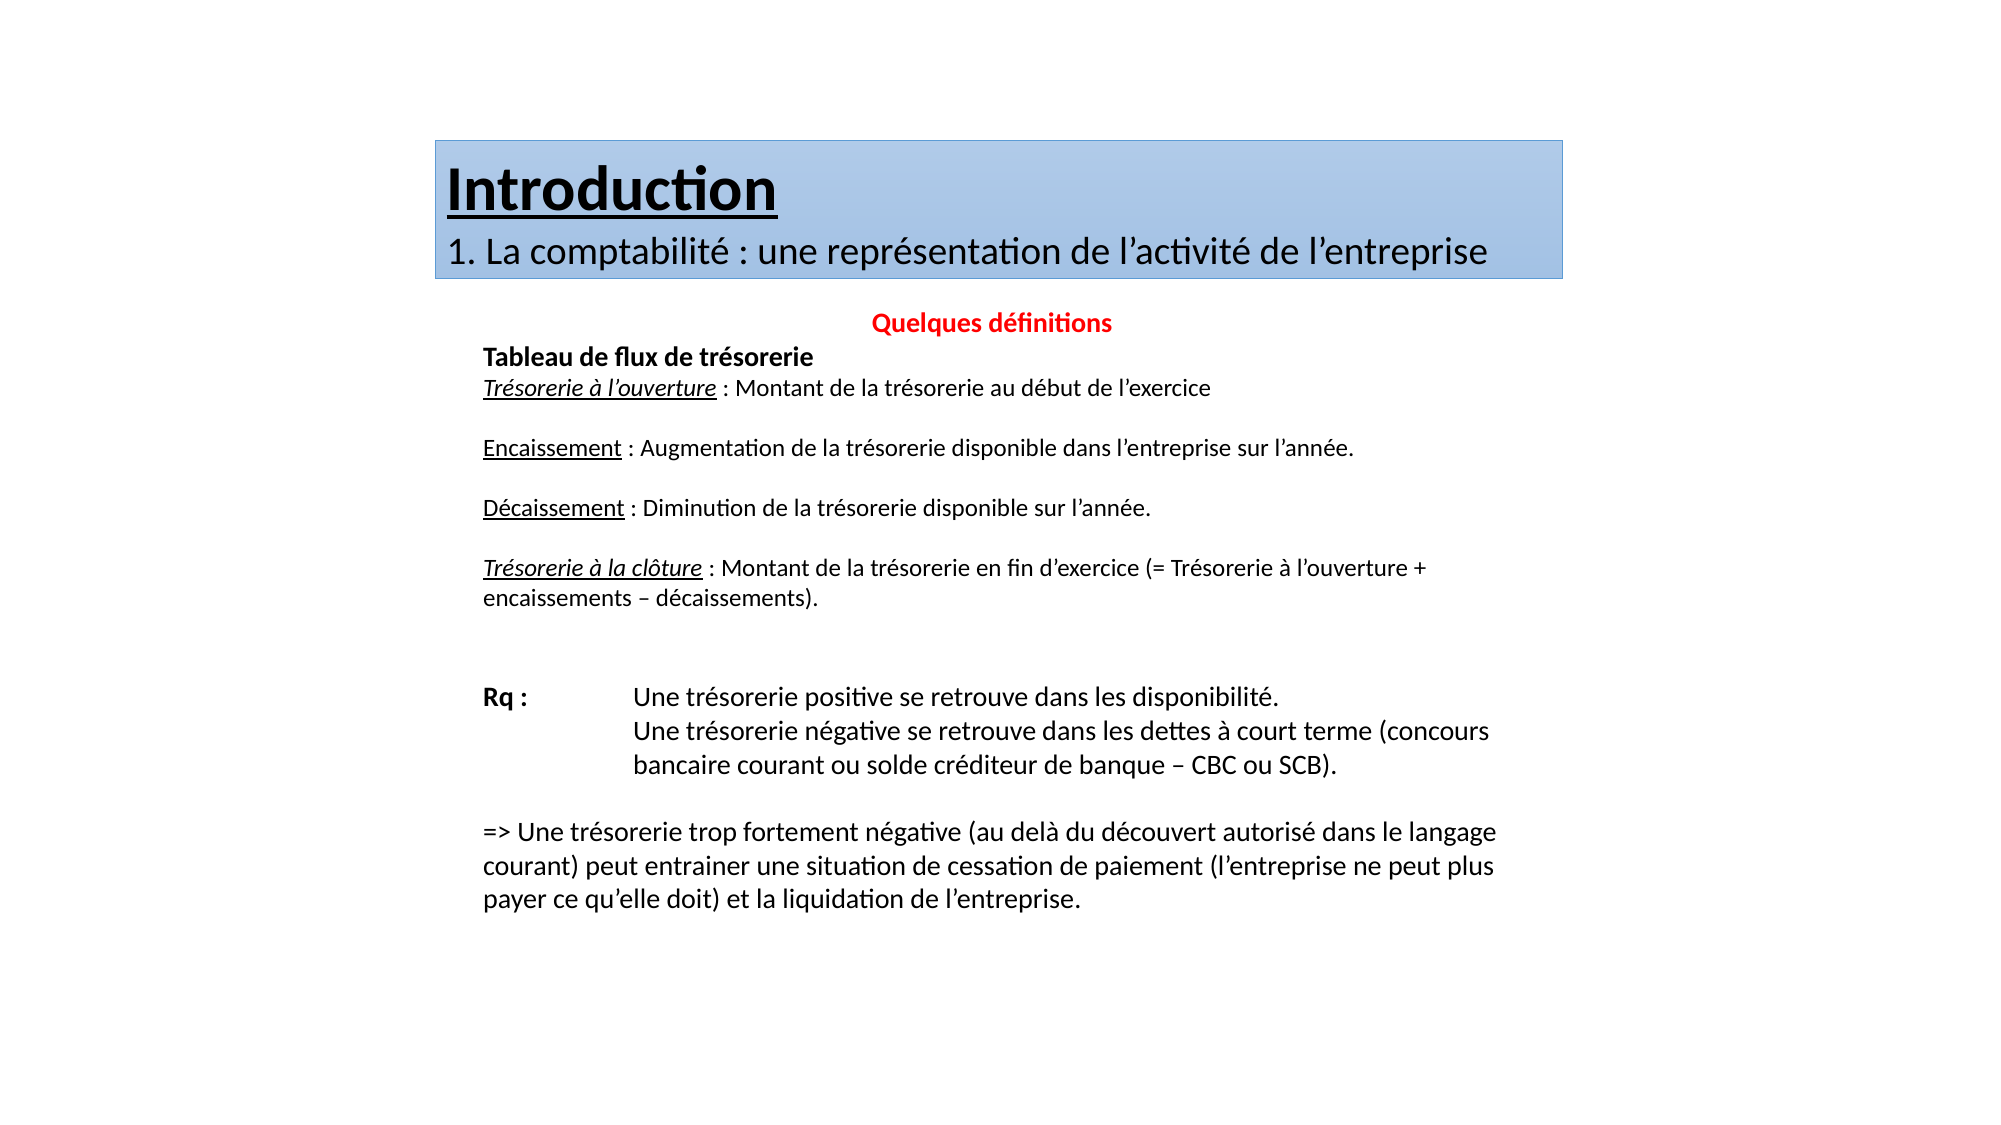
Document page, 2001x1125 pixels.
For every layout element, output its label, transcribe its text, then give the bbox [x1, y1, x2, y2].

text_box Introduction 1. La comptabilité : une représentation de l’activité de l’entreprise [435, 140, 1563, 279]
text_box Quelques définitions Tableau de flux de trésorerie Trésorerie à l’ouverture : Montant de la trésorerie au début de l’exercice Encaissement : Augmentation de la trésorerie disponible dans l’entreprise sur l’année. Décaissement : Diminution de la trésorerie disponible sur l’année. Trésorerie à la clôture : Montant de la trésorerie en fin d’exercice (= Trésorerie à l’ouverture + encaissements – décaissements). Rq : Une trésorerie positive se retrouve dans les disponibilité. Une trésorerie négative se retrouve dans les dettes à court terme (concours bancaire courant ou solde créditeur de banque – CBC ou SCB). => Une trésorerie trop fortement négative (au delà du découvert autorisé dans le langage courant) peut entrainer une situation de cessation de paiement (l’entreprise ne peut plus payer ce qu’elle doit) et la liquidation de l’entreprise. [468, 296, 1523, 922]
